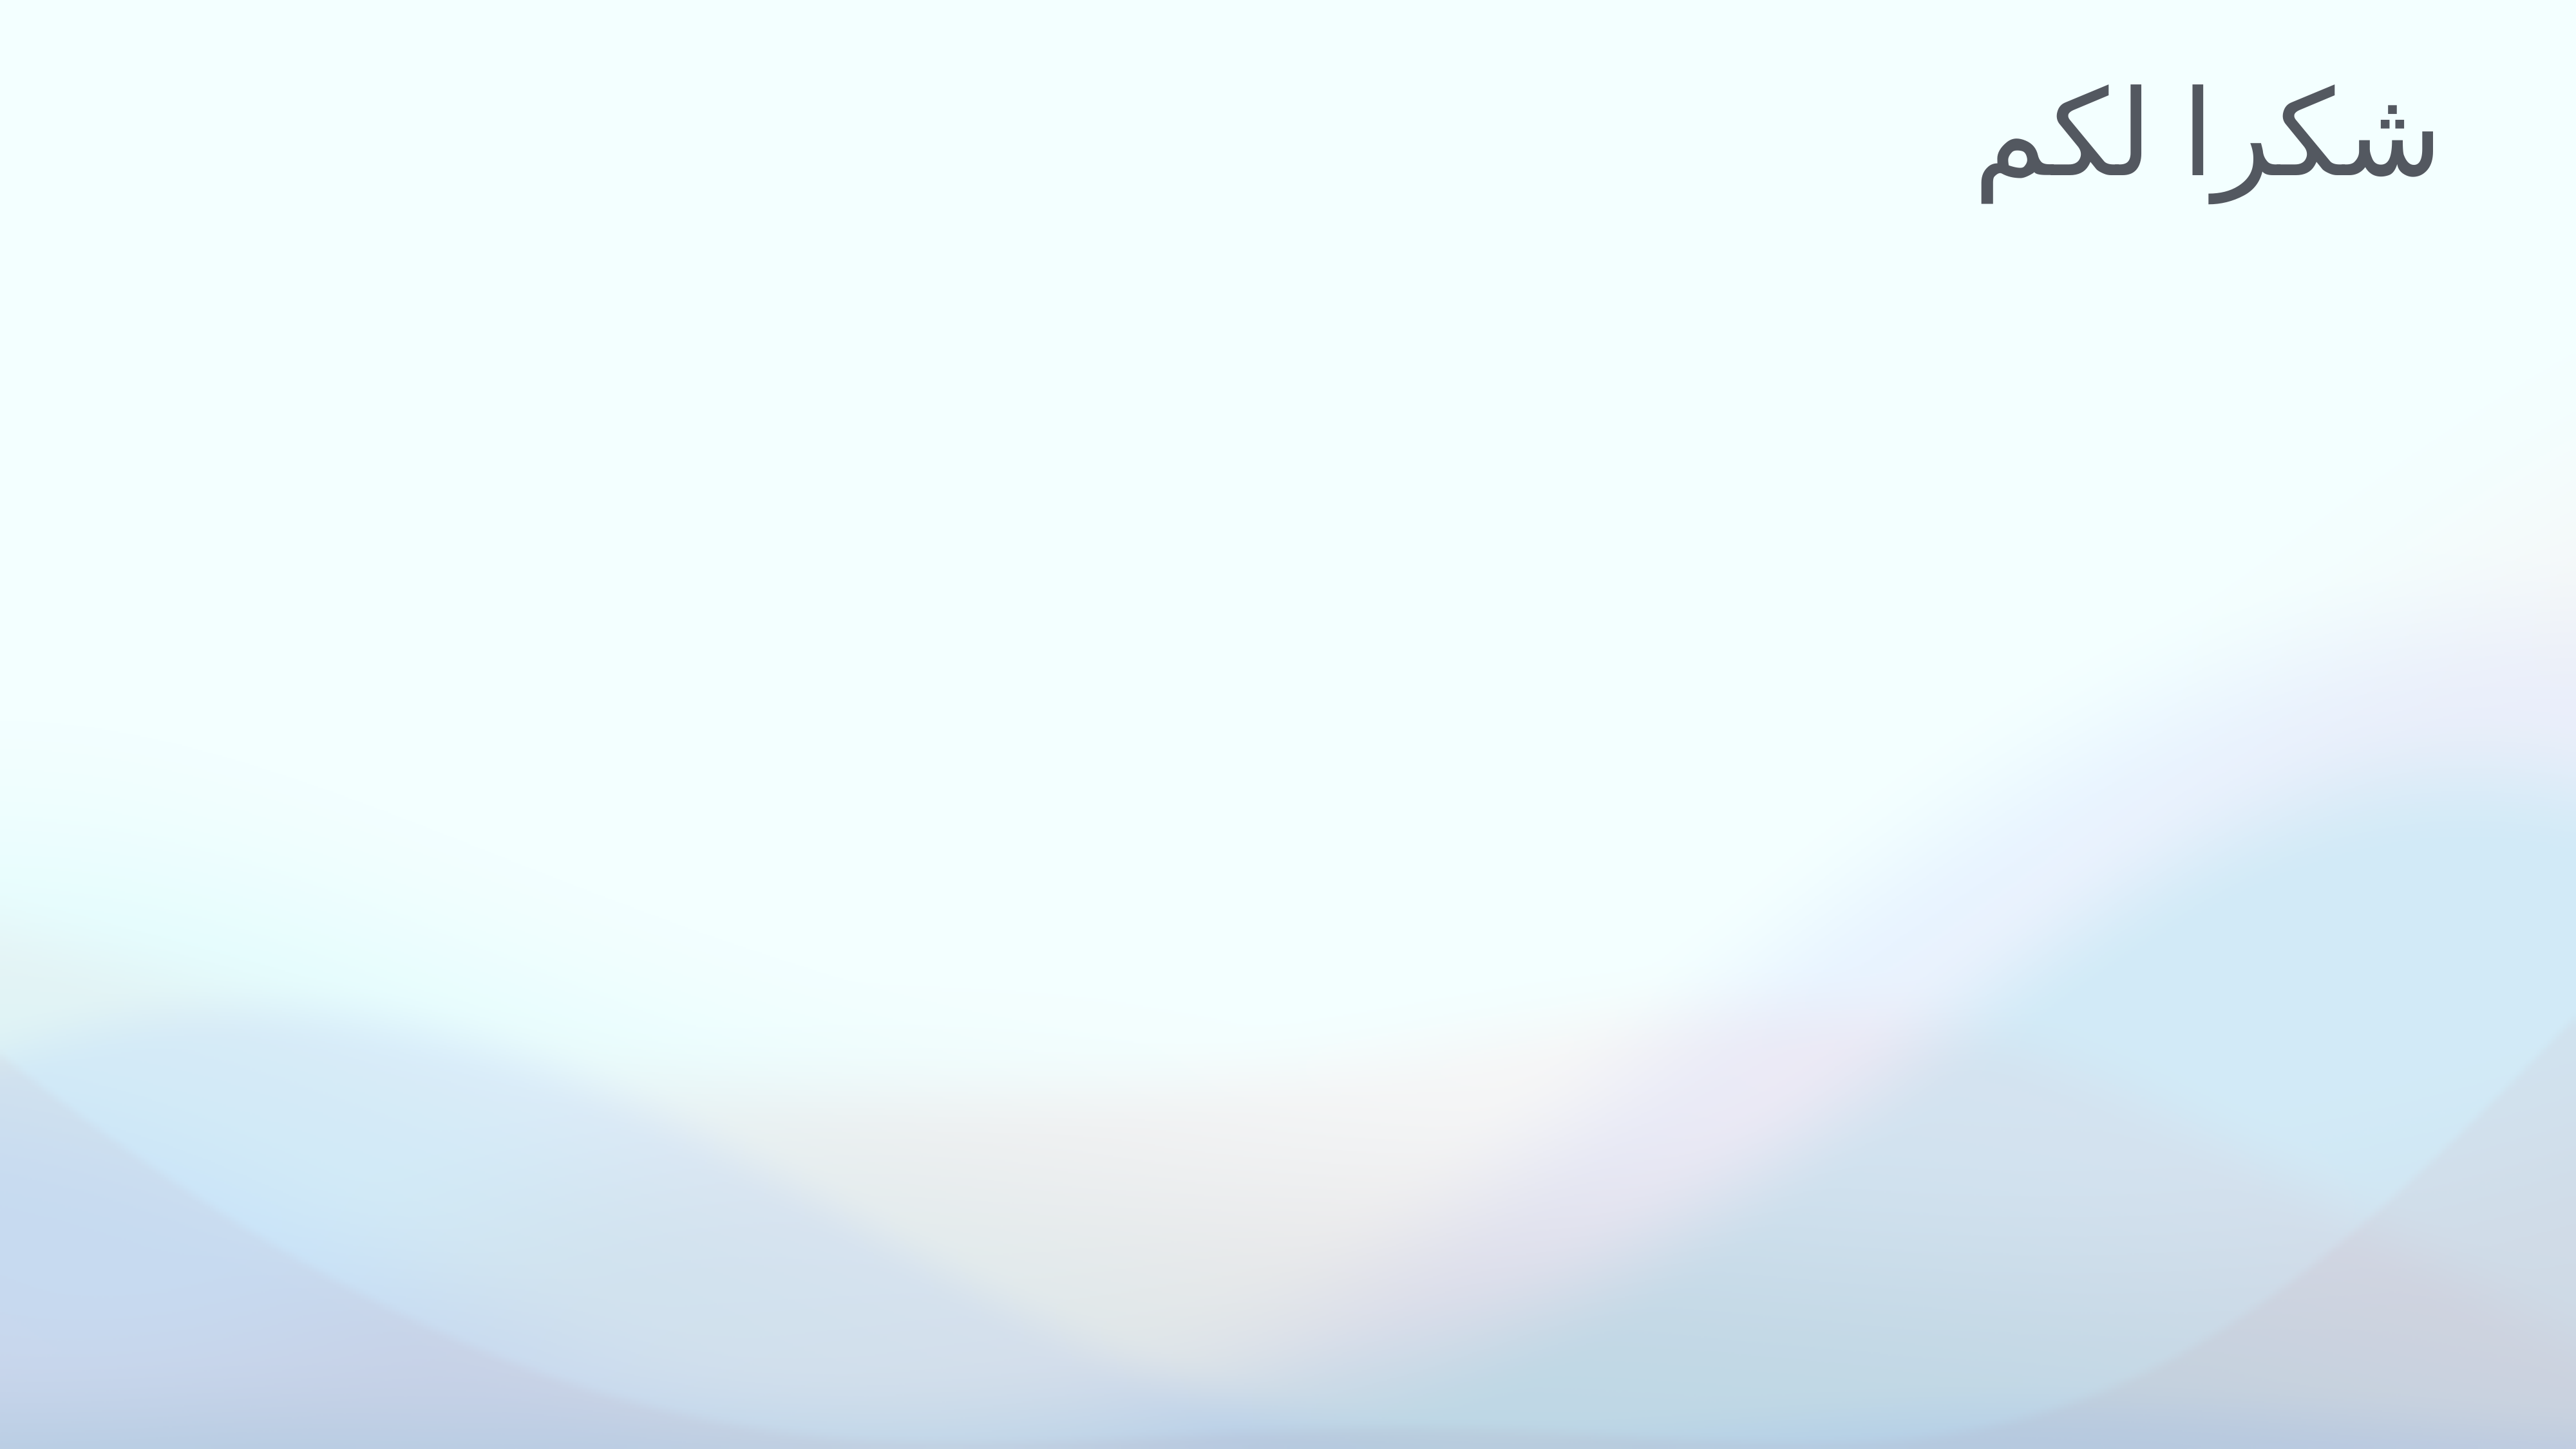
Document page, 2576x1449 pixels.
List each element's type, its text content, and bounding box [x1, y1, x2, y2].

picture [0, 0, 2576, 1449]
title شكرا لكم [127, 66, 2449, 246]
